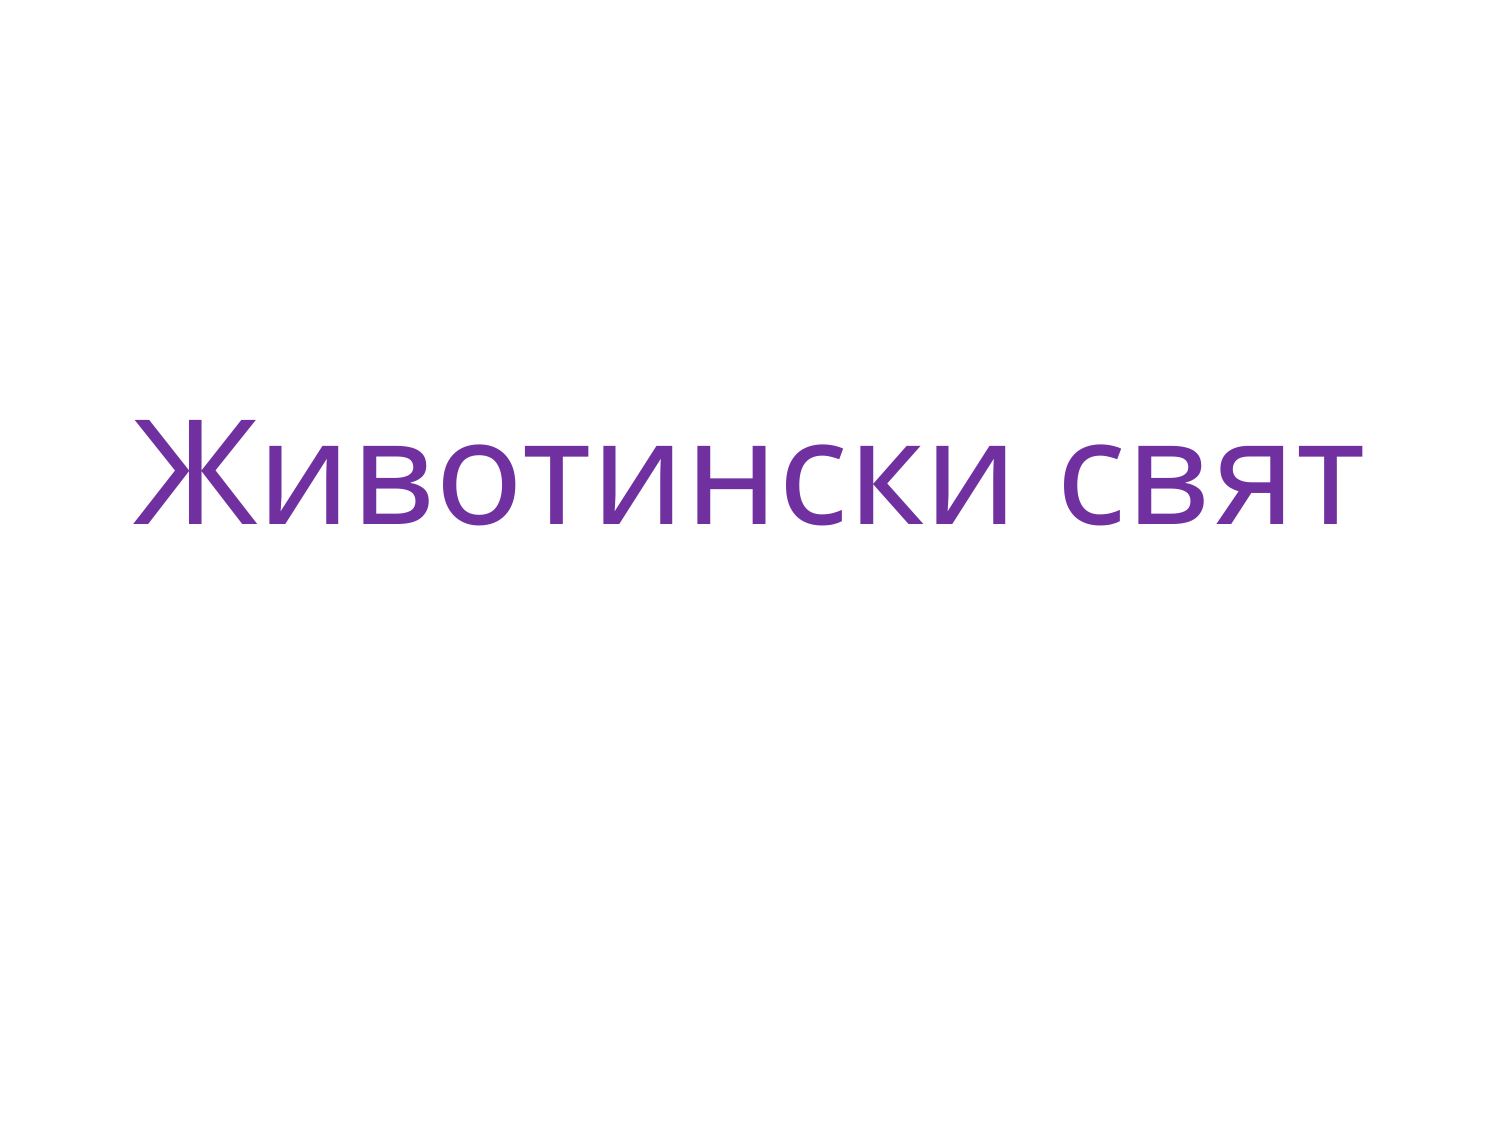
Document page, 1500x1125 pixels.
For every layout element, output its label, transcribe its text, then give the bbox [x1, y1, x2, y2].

title Животински свят [112, 326, 1388, 564]
